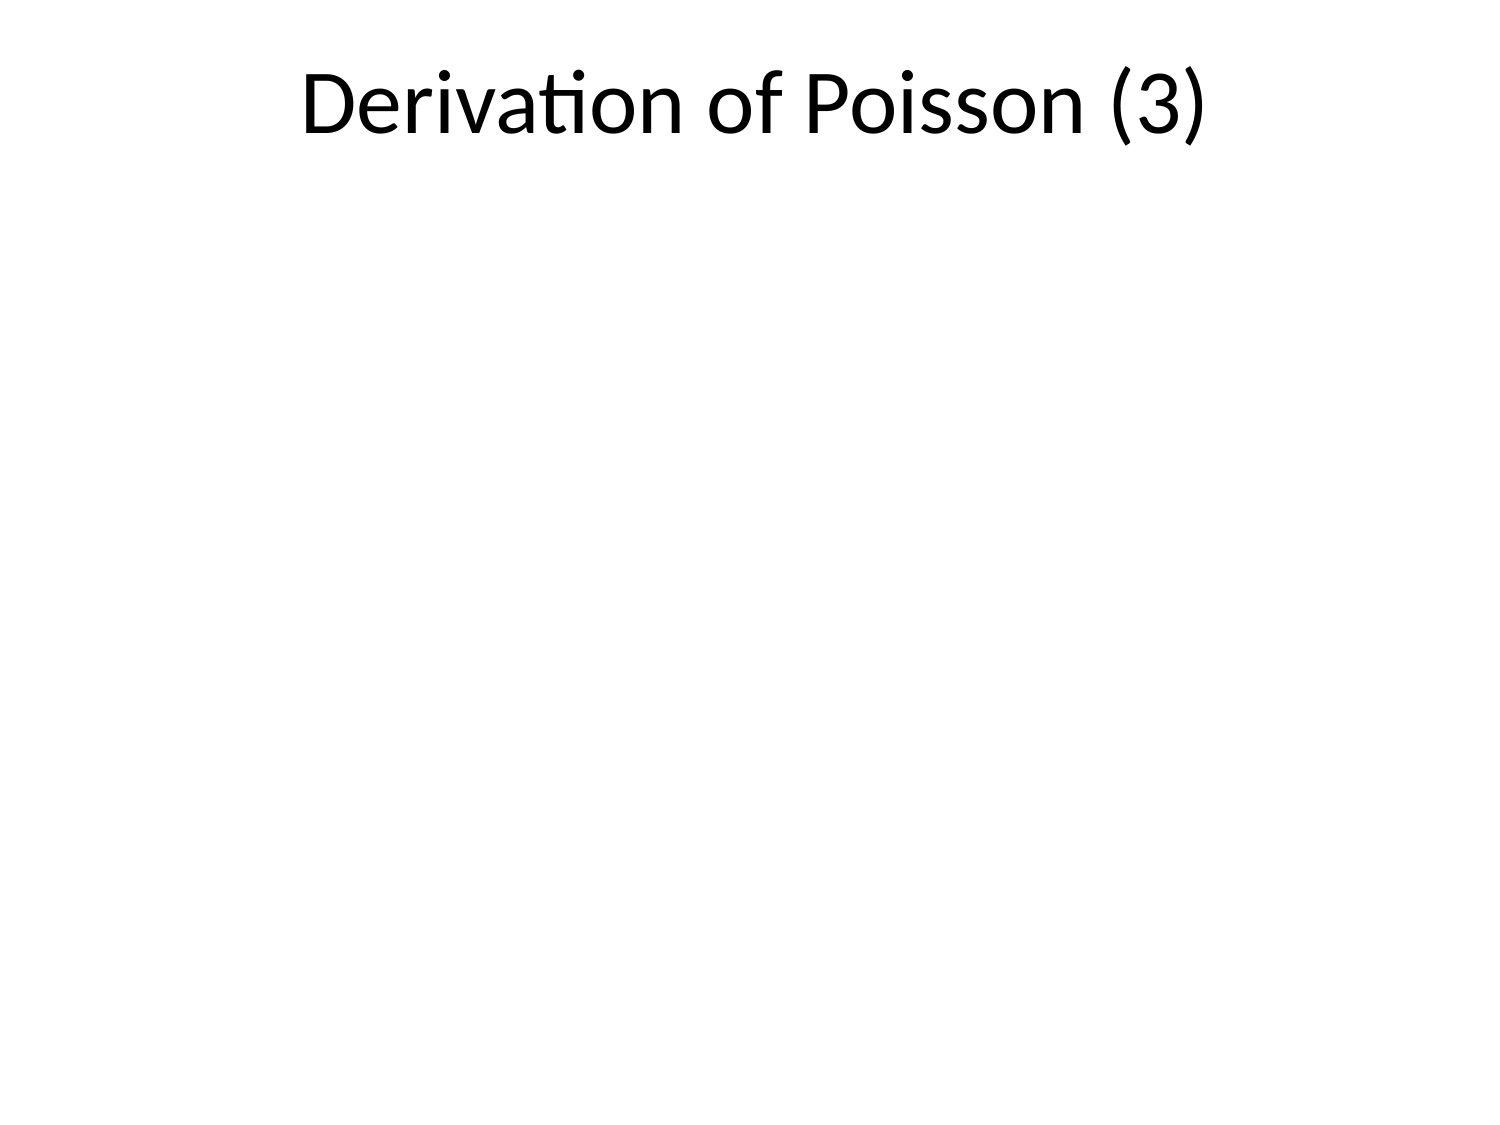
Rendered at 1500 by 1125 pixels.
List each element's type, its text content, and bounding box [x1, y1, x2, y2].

title Derivation of Poisson (3) [80, 2, 1431, 191]
